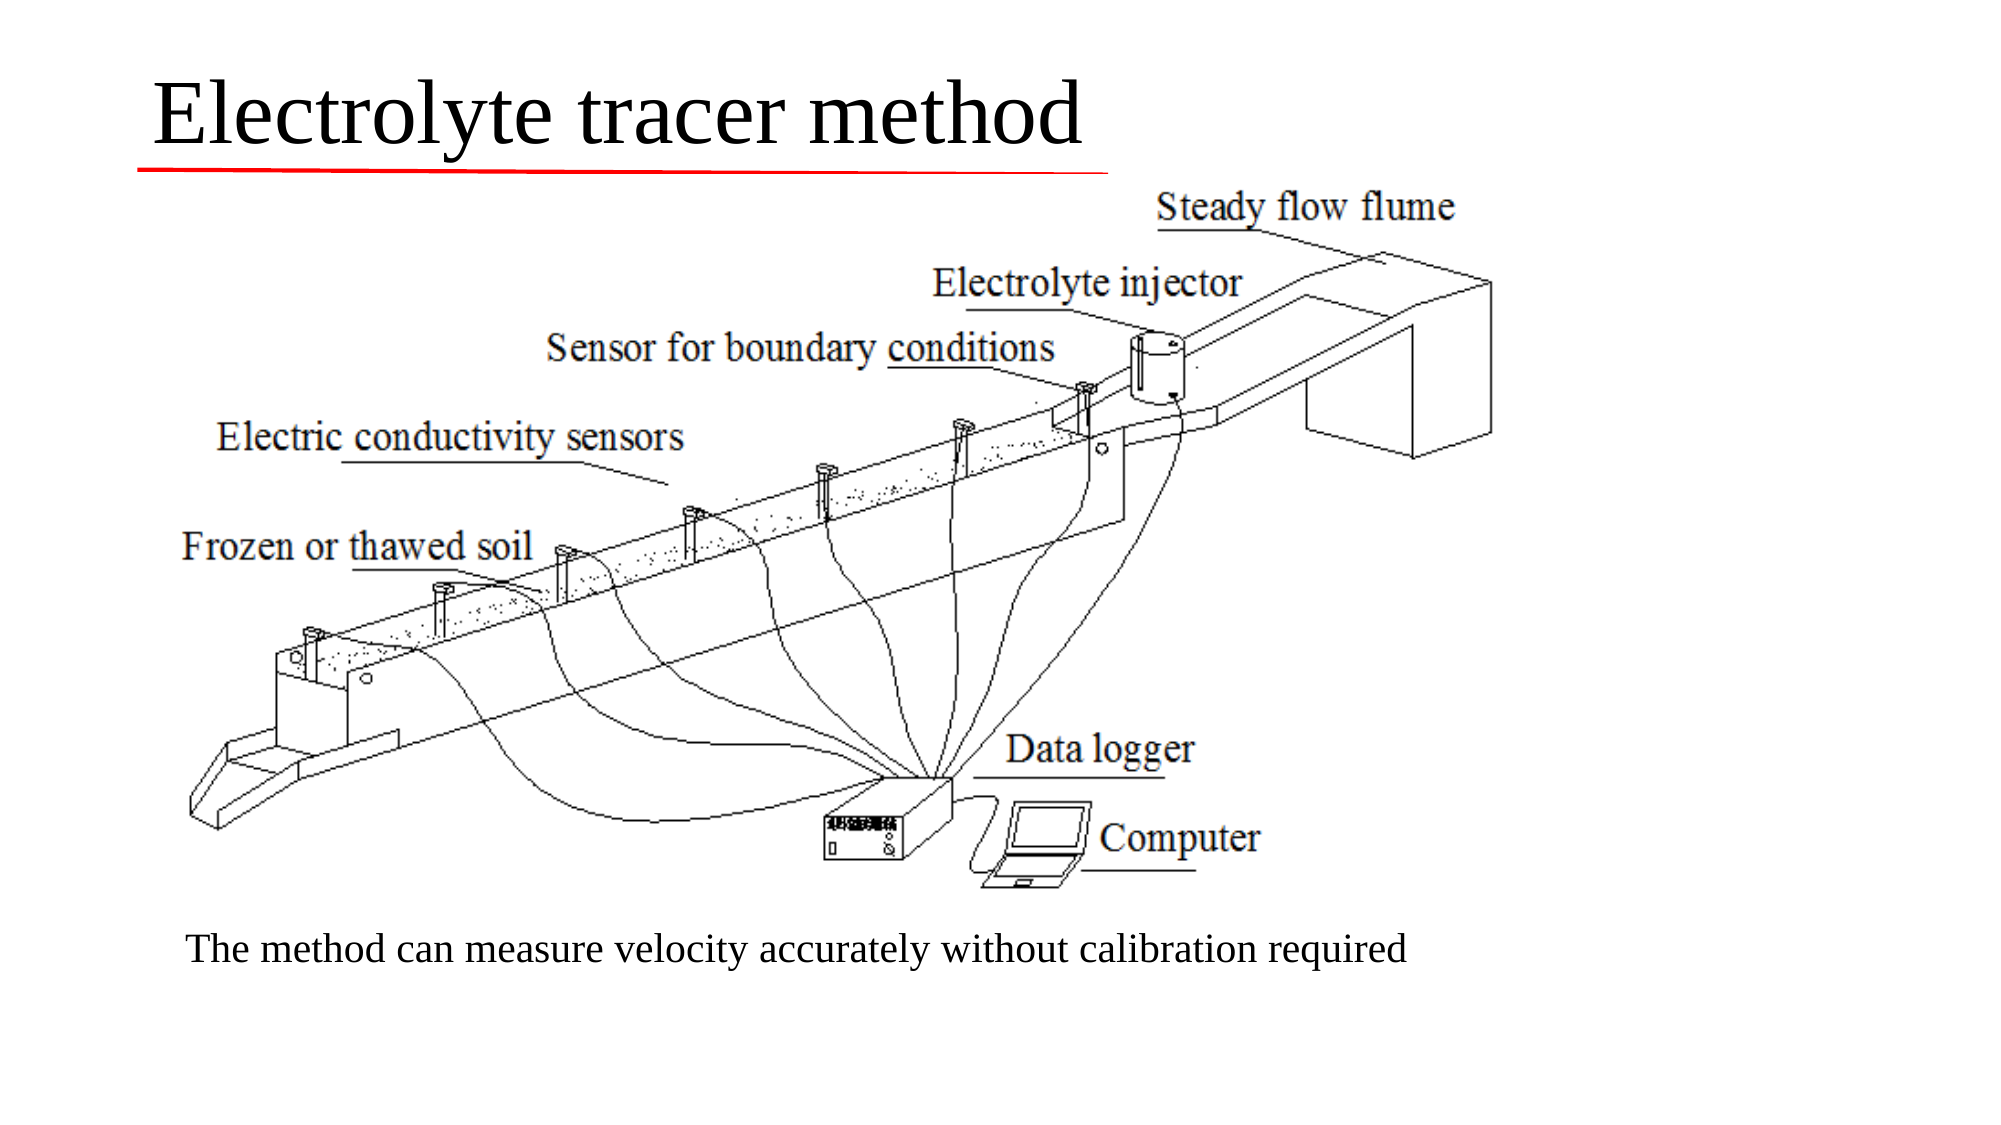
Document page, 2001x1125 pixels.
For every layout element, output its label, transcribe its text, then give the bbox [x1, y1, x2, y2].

text_box The method can measure velocity accurately without calibration required [170, 912, 1756, 1023]
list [170, 174, 1507, 898]
title Electrolyte tracer method [137, 59, 1863, 278]
